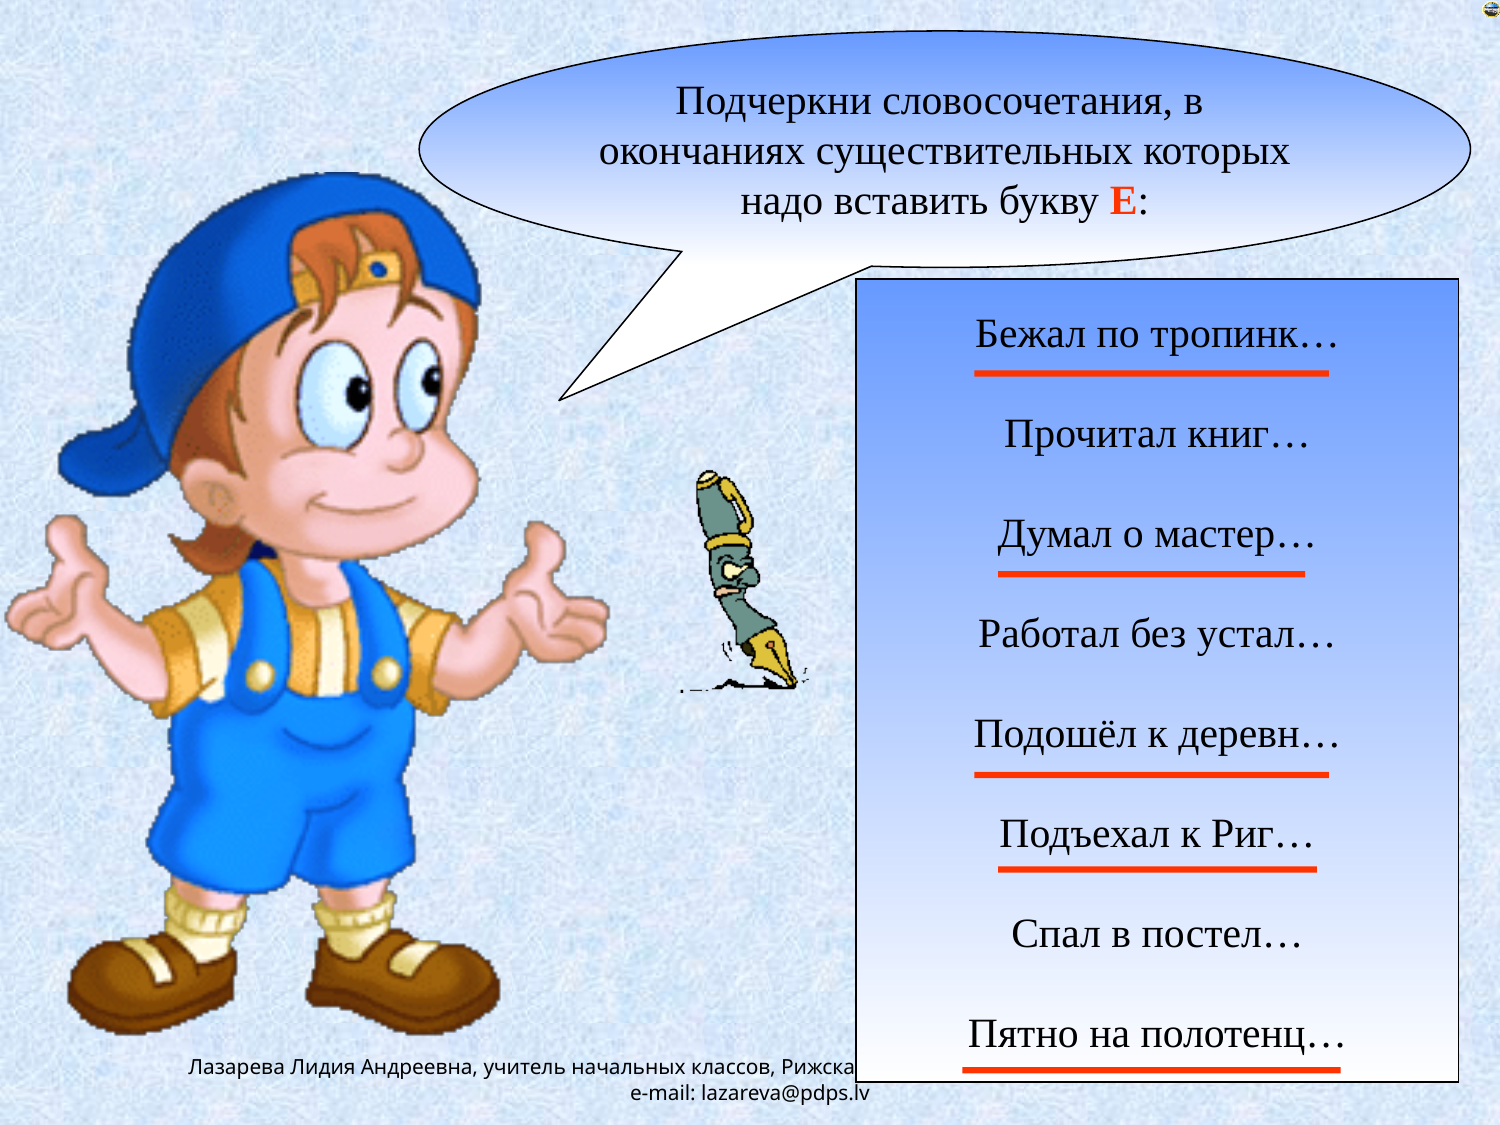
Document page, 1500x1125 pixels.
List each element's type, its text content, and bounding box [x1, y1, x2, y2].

picture [0, 0, 1500, 1125]
text_box Подчеркни словосочетания, в окончаниях существительных которых надо вставить букву Е: [419, 30, 1471, 371]
text_box Бежал по тропинк… Прочитал книг… Думал о мастер… Работал без устал… Подошёл к деревн… Подъехал к Риг… Спал в постел… Пятно на полотенц… [856, 278, 1459, 1082]
